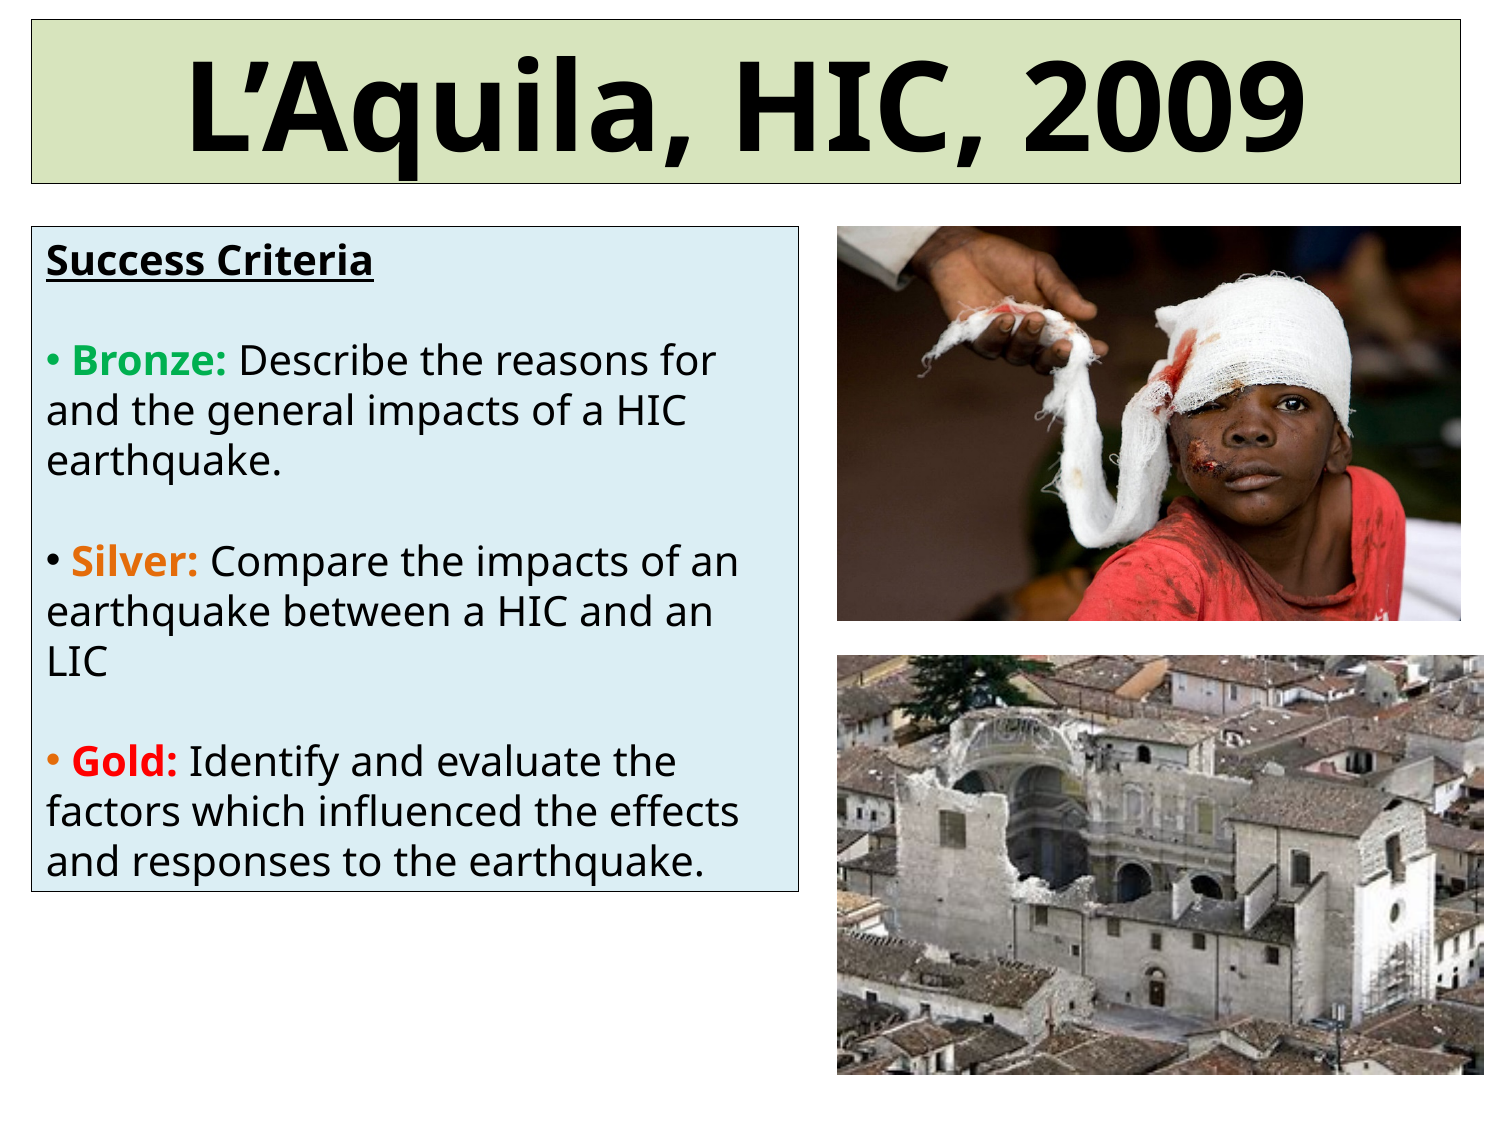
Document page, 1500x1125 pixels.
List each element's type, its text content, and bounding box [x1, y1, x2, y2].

text_box L’Aquila, HIC, 2009 [31, 19, 1461, 184]
picture [837, 226, 1461, 621]
text_box Success Criteria Bronze: Describe the reasons for and the general impacts of a HIC earthquake. Silver: Compare the impacts of an earthquake between a HIC and an LIC Gold: Identify and evaluate the factors which influenced the effects and responses to the earthquake. [31, 226, 799, 892]
picture [837, 655, 1484, 1076]
